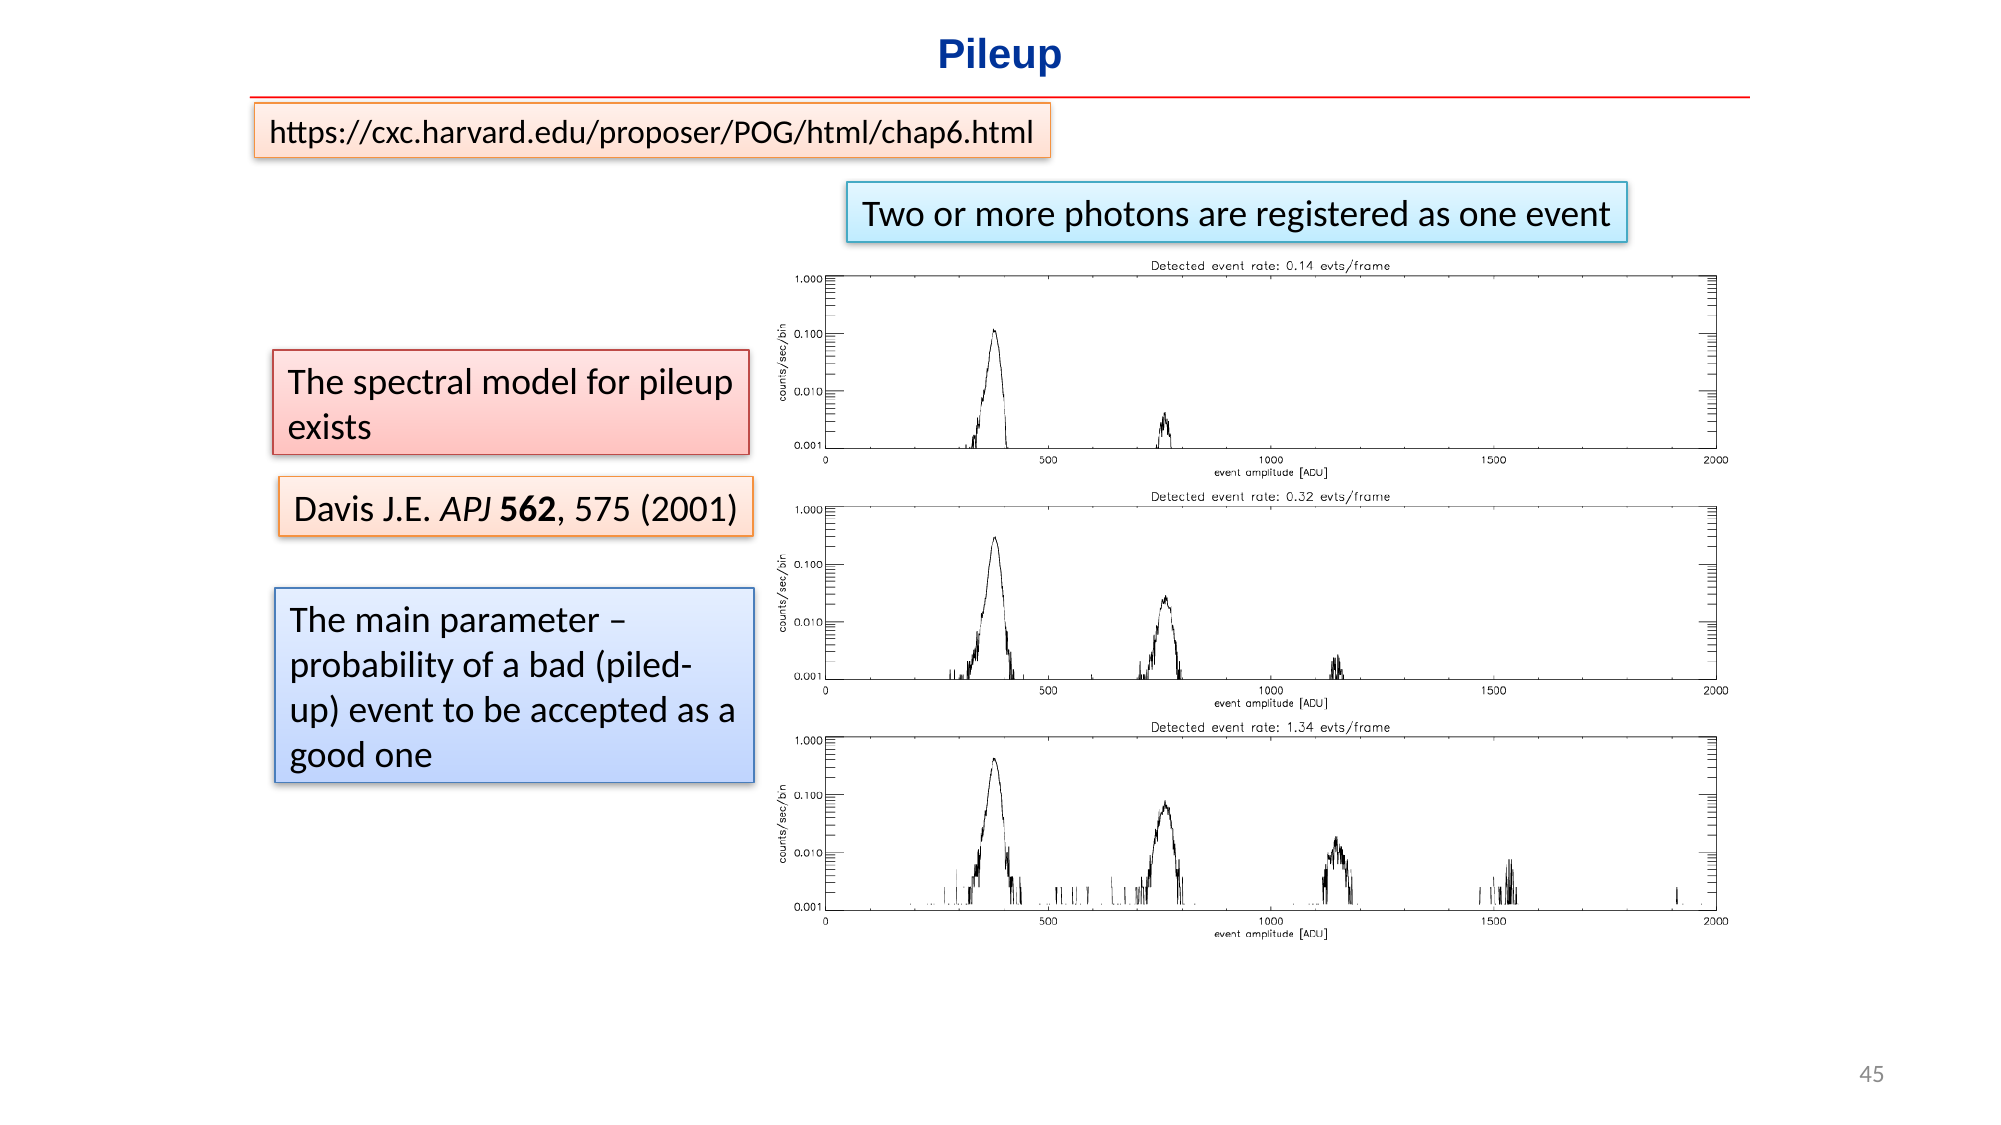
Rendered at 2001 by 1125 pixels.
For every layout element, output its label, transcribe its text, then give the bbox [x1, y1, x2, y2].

text_box The main parameter – probability of a bad (piled-up) event to be accepted as a good one [274, 587, 755, 783]
text_box The spectral model for pileup exists [272, 349, 750, 455]
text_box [249, 18, 1751, 98]
text_box Davis J.E. APJ 562, 575 (2001) [278, 476, 754, 537]
text_box https://cxc.harvard.edu/proposer/POG/html/chap6.html [254, 106, 1051, 158]
text_box Two or more photons are registered as one event [846, 181, 1628, 243]
slide_number 45 [1433, 1042, 1900, 1103]
picture [765, 255, 1734, 948]
